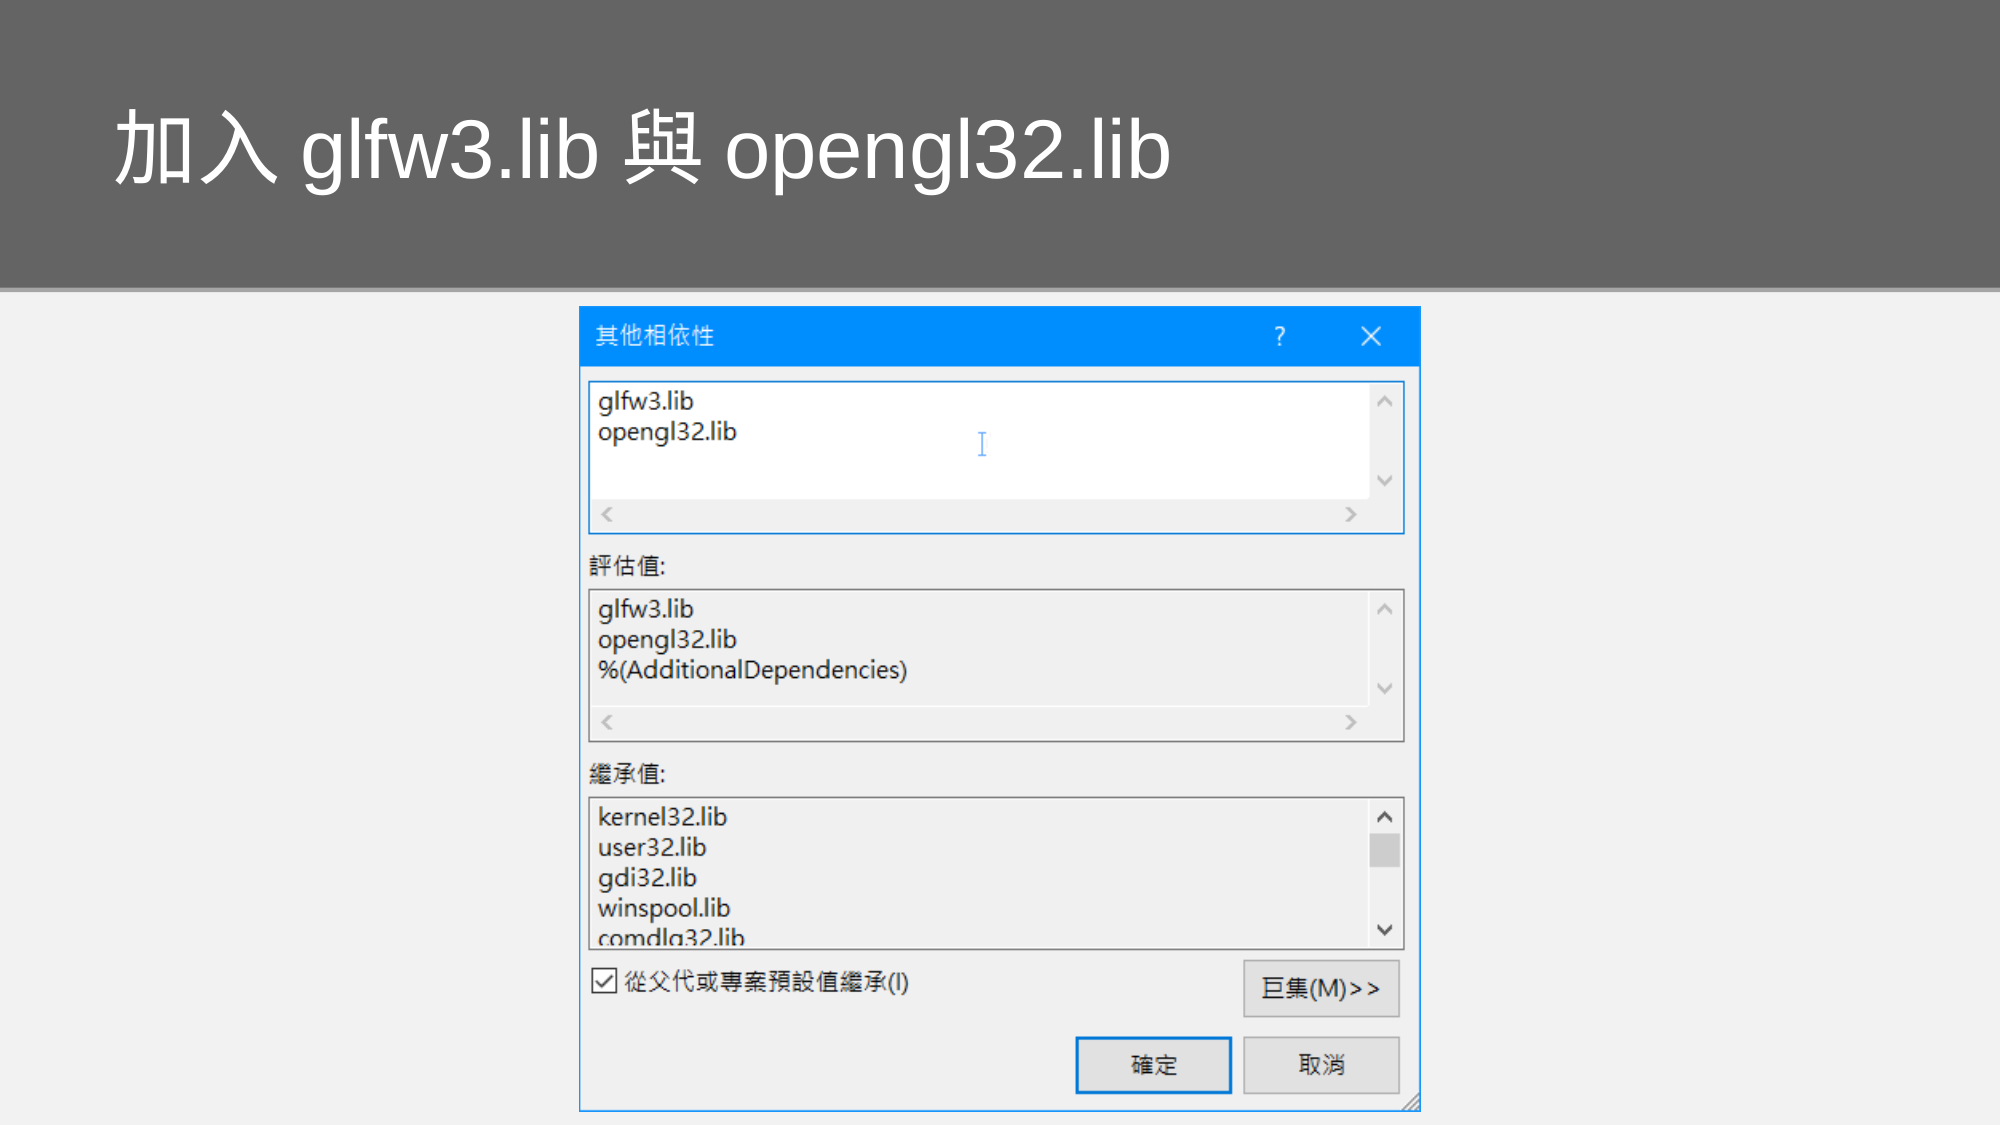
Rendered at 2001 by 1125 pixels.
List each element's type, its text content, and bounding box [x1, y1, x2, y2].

title 加入glfw3.lib與opengl32.lib [98, 43, 1902, 261]
picture [578, 306, 1422, 1112]
